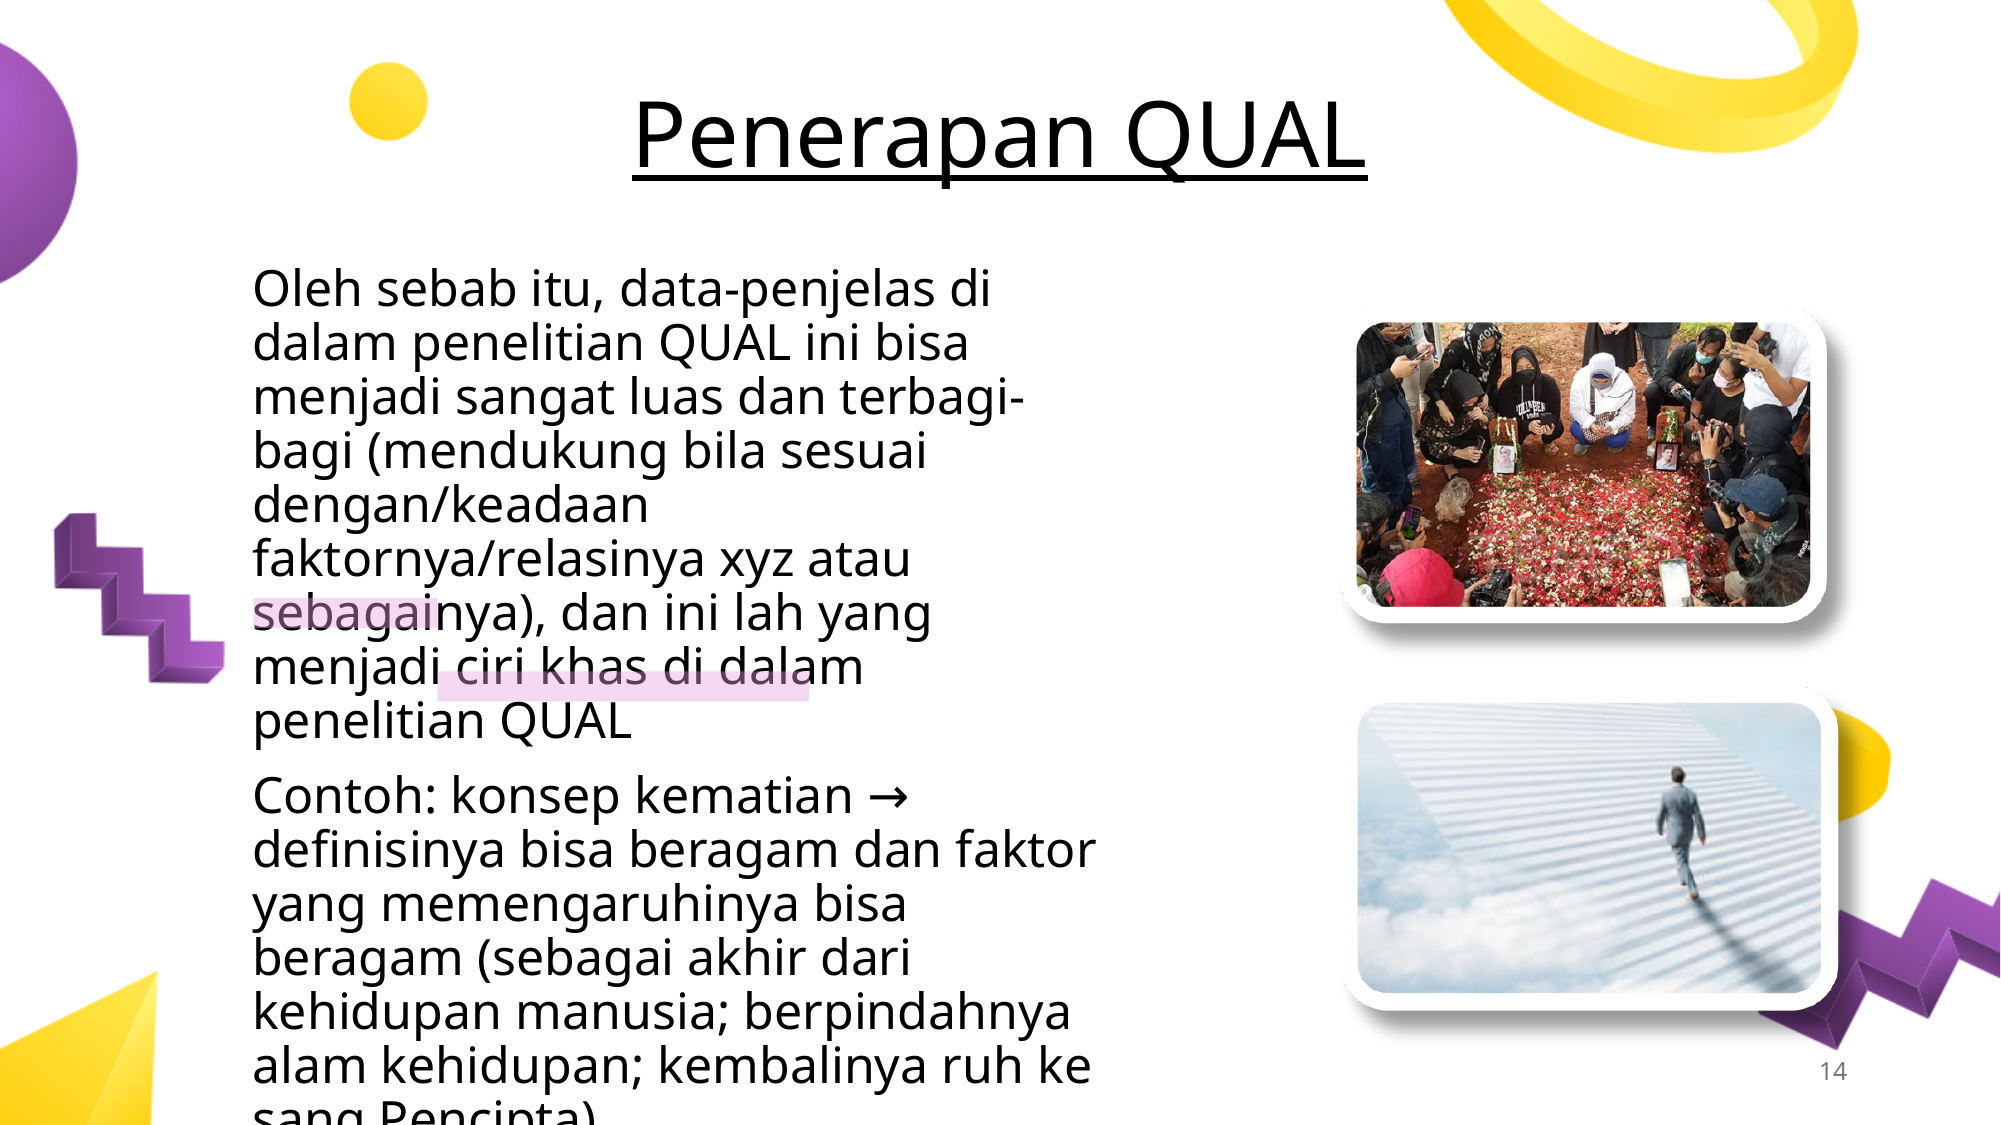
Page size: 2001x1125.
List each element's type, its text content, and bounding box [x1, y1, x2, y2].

text_box [252, 596, 439, 630]
picture [0, 0, 2001, 1125]
text_box [436, 670, 811, 703]
list Oleh sebab itu, data-penjelas di dalam penelitian QUAL ini bisa menjadi sangat luas dan terbagi-bagi (mendukung bila sesuai dengan/keadaan faktornya/relasinya xyz atau sebagainya), dan ini lah yang menjadi ciri khas di dalam penelitian QUAL Contoh: konsep kematian → definisinya bisa beragam dan faktor yang memengaruhinya bisa beragam (sebagai akhir dari kehidupan manusia; berpindahnya alam kehidupan; kembalinya ruh ke sang Pencipta) [236, 255, 1123, 1014]
text_box Penerapan QUAL [529, 63, 1471, 213]
slide_number 14 [1412, 1062, 1863, 1103]
